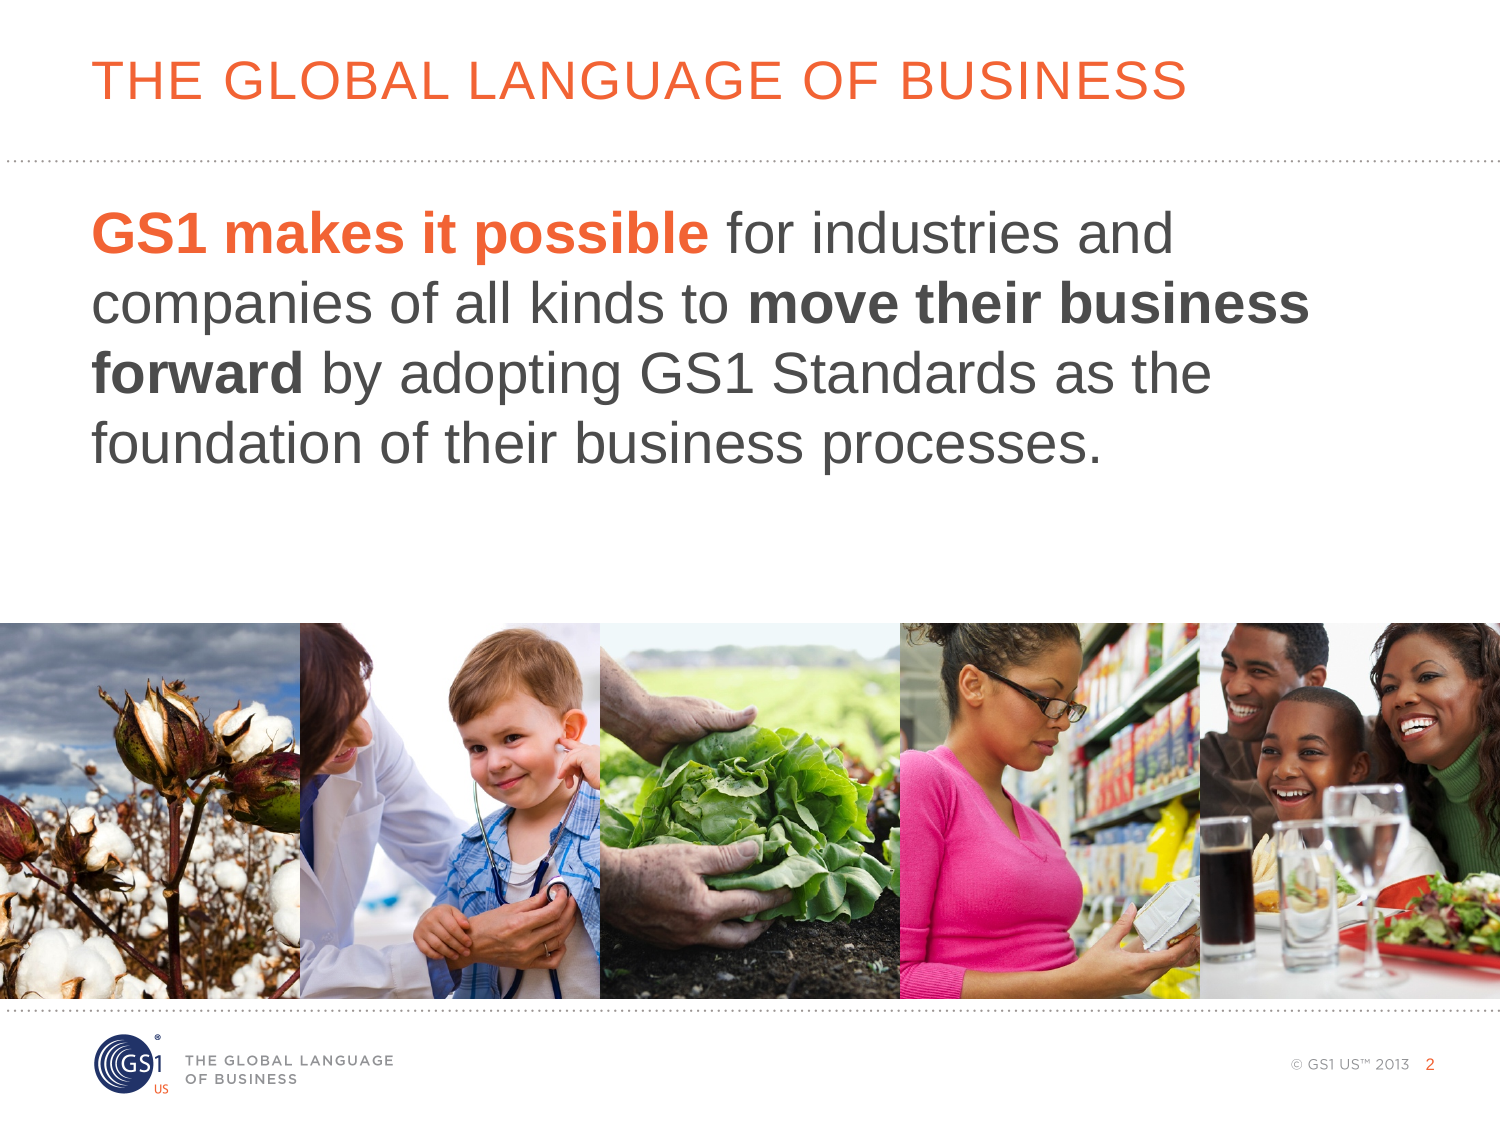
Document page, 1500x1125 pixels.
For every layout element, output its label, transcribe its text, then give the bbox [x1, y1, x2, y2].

list GS1 makes it possible for industries and companies of all kinds to move their business forward by adopting GS1 Standards as the foundation of their business processes. [76, 187, 1411, 621]
picture [0, 0, 1500, 1125]
slide_number 2 [1425, 1046, 1482, 1080]
title The global language of business [76, 37, 1427, 132]
